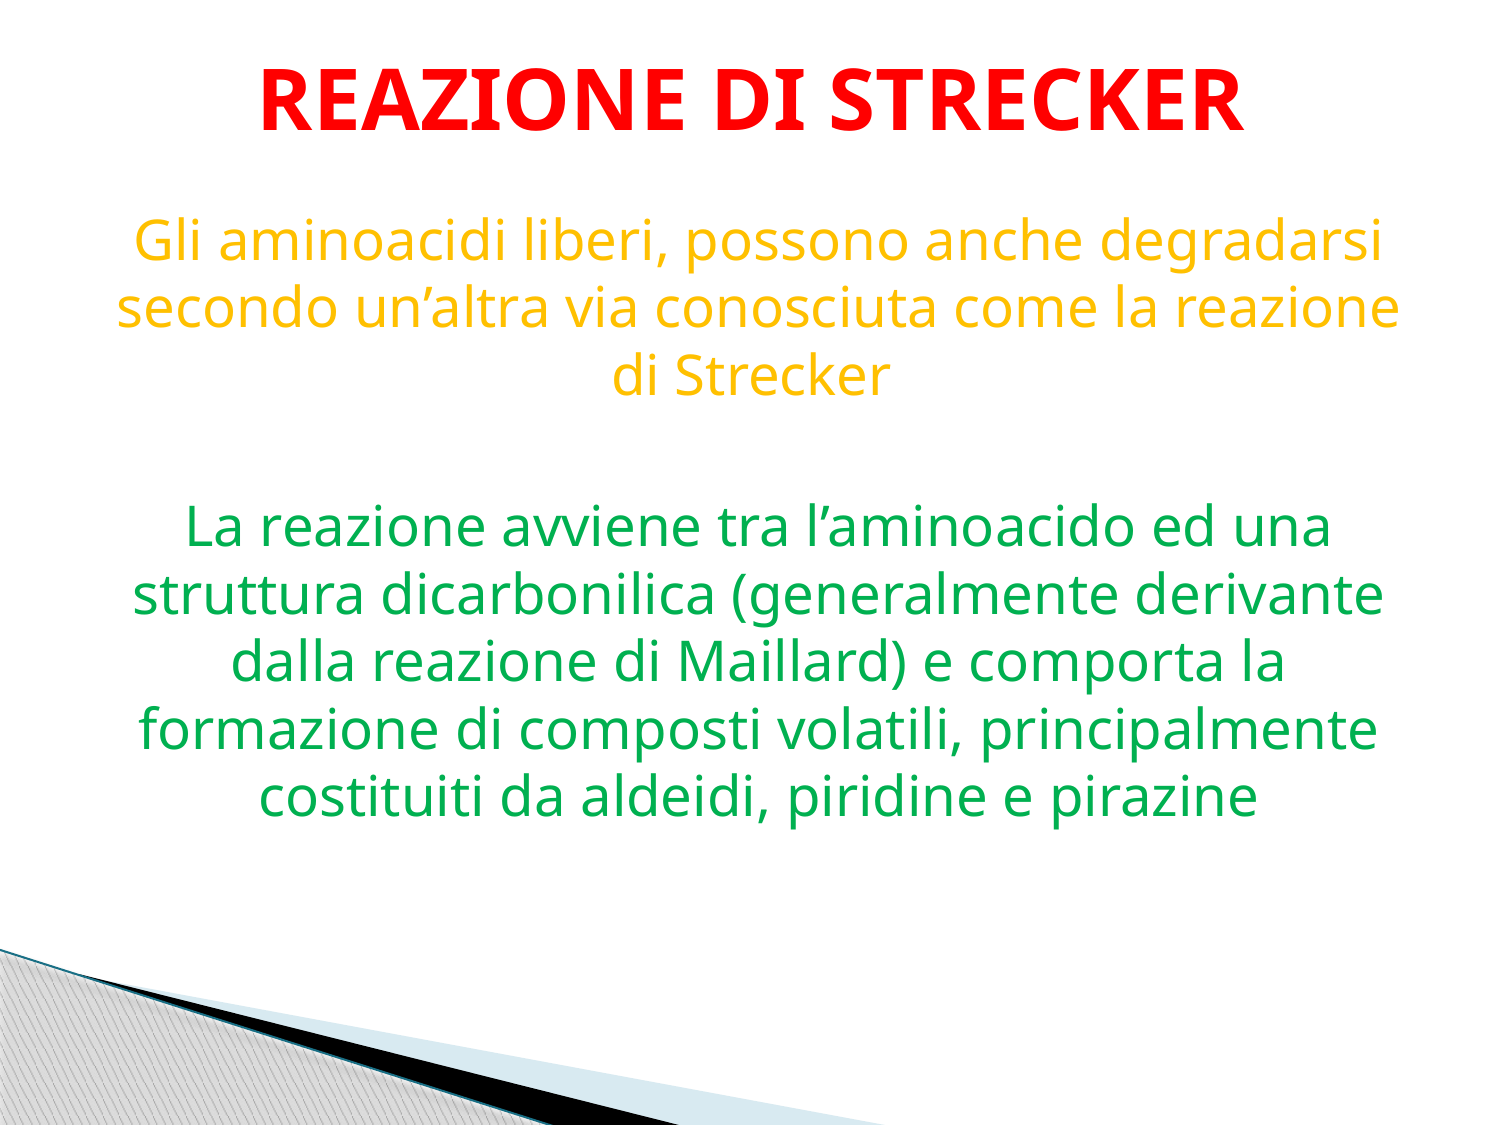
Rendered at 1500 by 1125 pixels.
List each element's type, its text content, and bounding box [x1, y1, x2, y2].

list Gli aminoacidi liberi, possono anche degradarsi secondo un’altra via conosciuta come la reazione di Strecker La reazione avviene tra l’aminoacido ed una struttura dicarbonilica (generalmente derivante dalla reazione di Maillard) e comporta la formazione di composti volatili, principalmente costituiti da aldeidi, piridine e pirazine [75, 196, 1425, 986]
title REAZIONE DI STRECKER [76, 2, 1427, 191]
